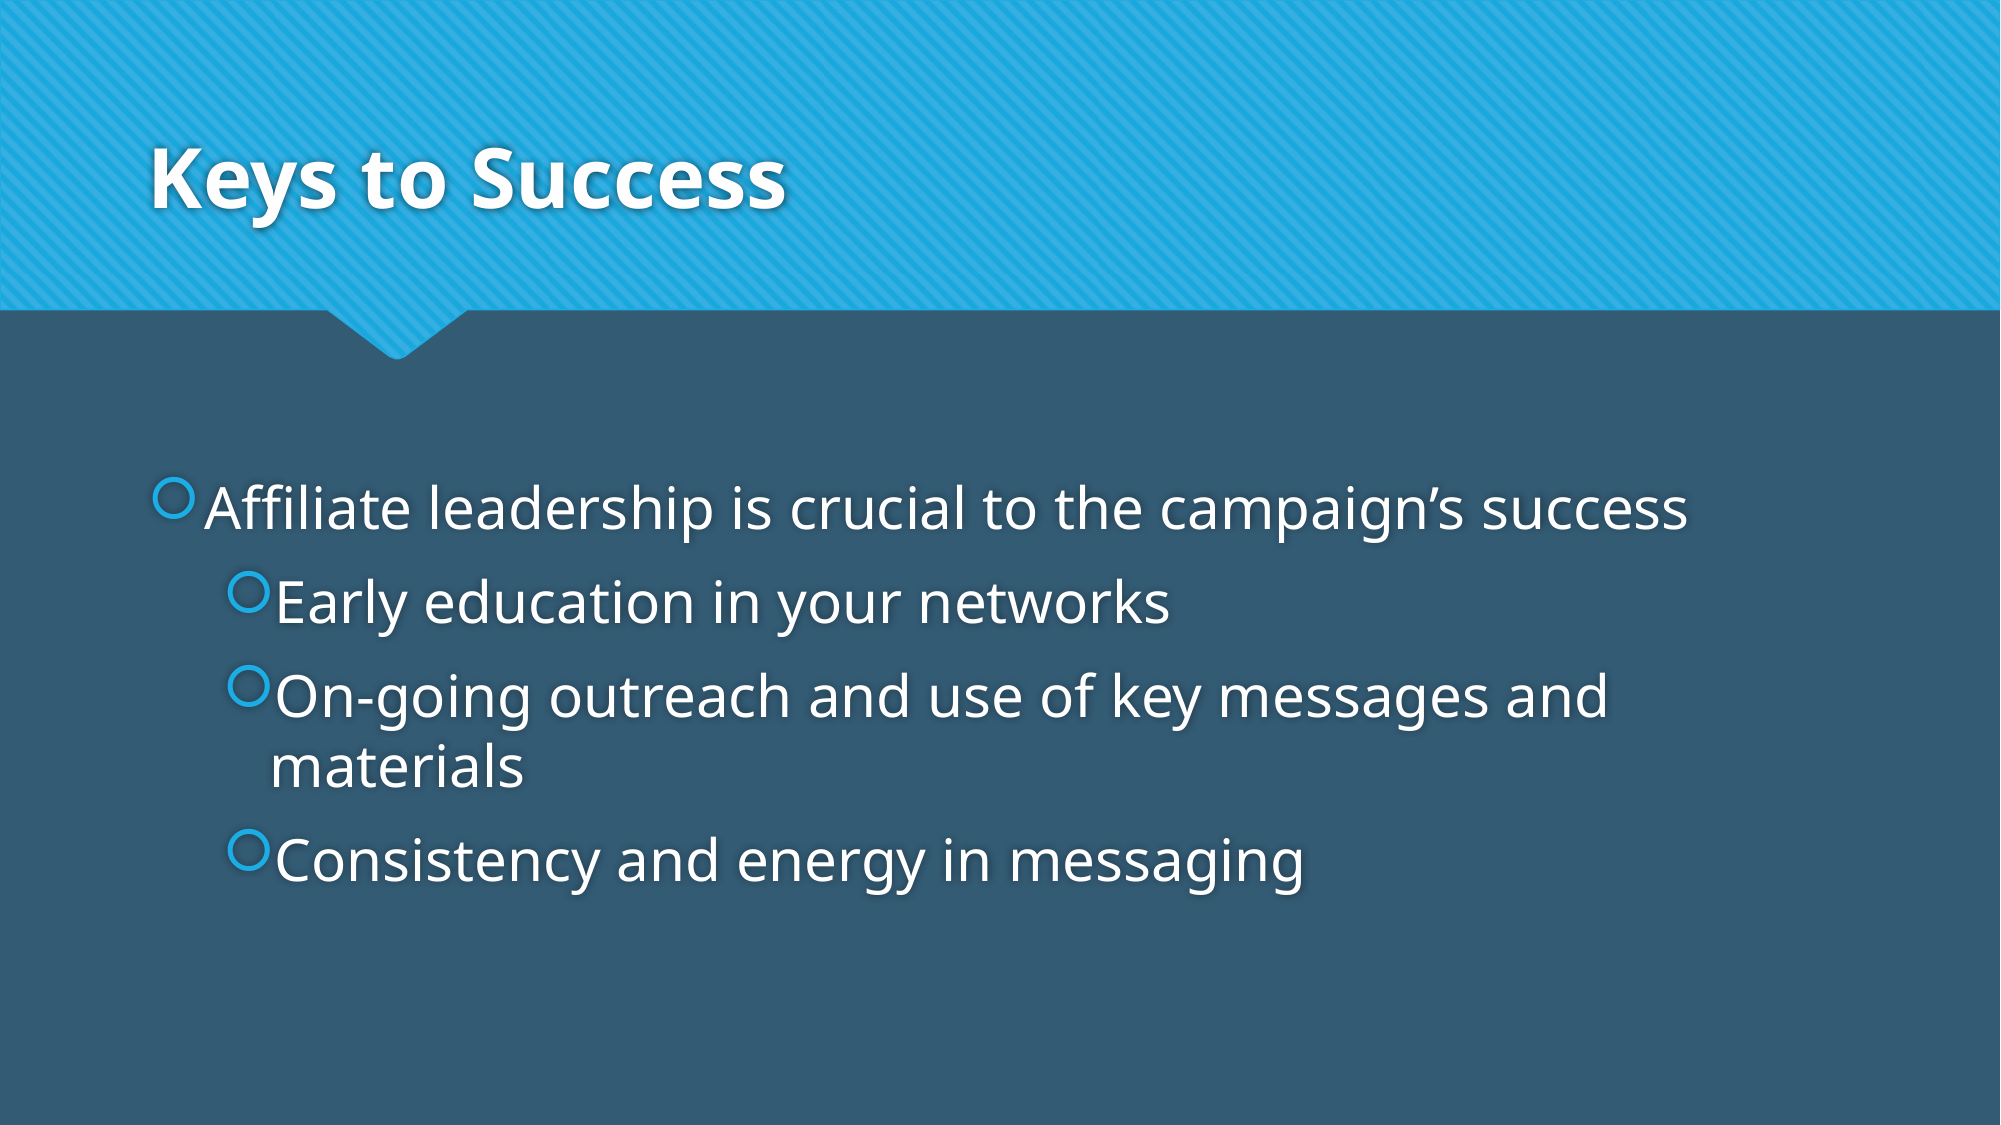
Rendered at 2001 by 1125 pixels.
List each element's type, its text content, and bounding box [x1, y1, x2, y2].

list Affiliate leadership is crucial to the campaign’s success Early education in your networks On-going outreach and use of key messages and materials Consistency and energy in messaging [132, 430, 1865, 1028]
title Keys to Success [132, 73, 1868, 233]
